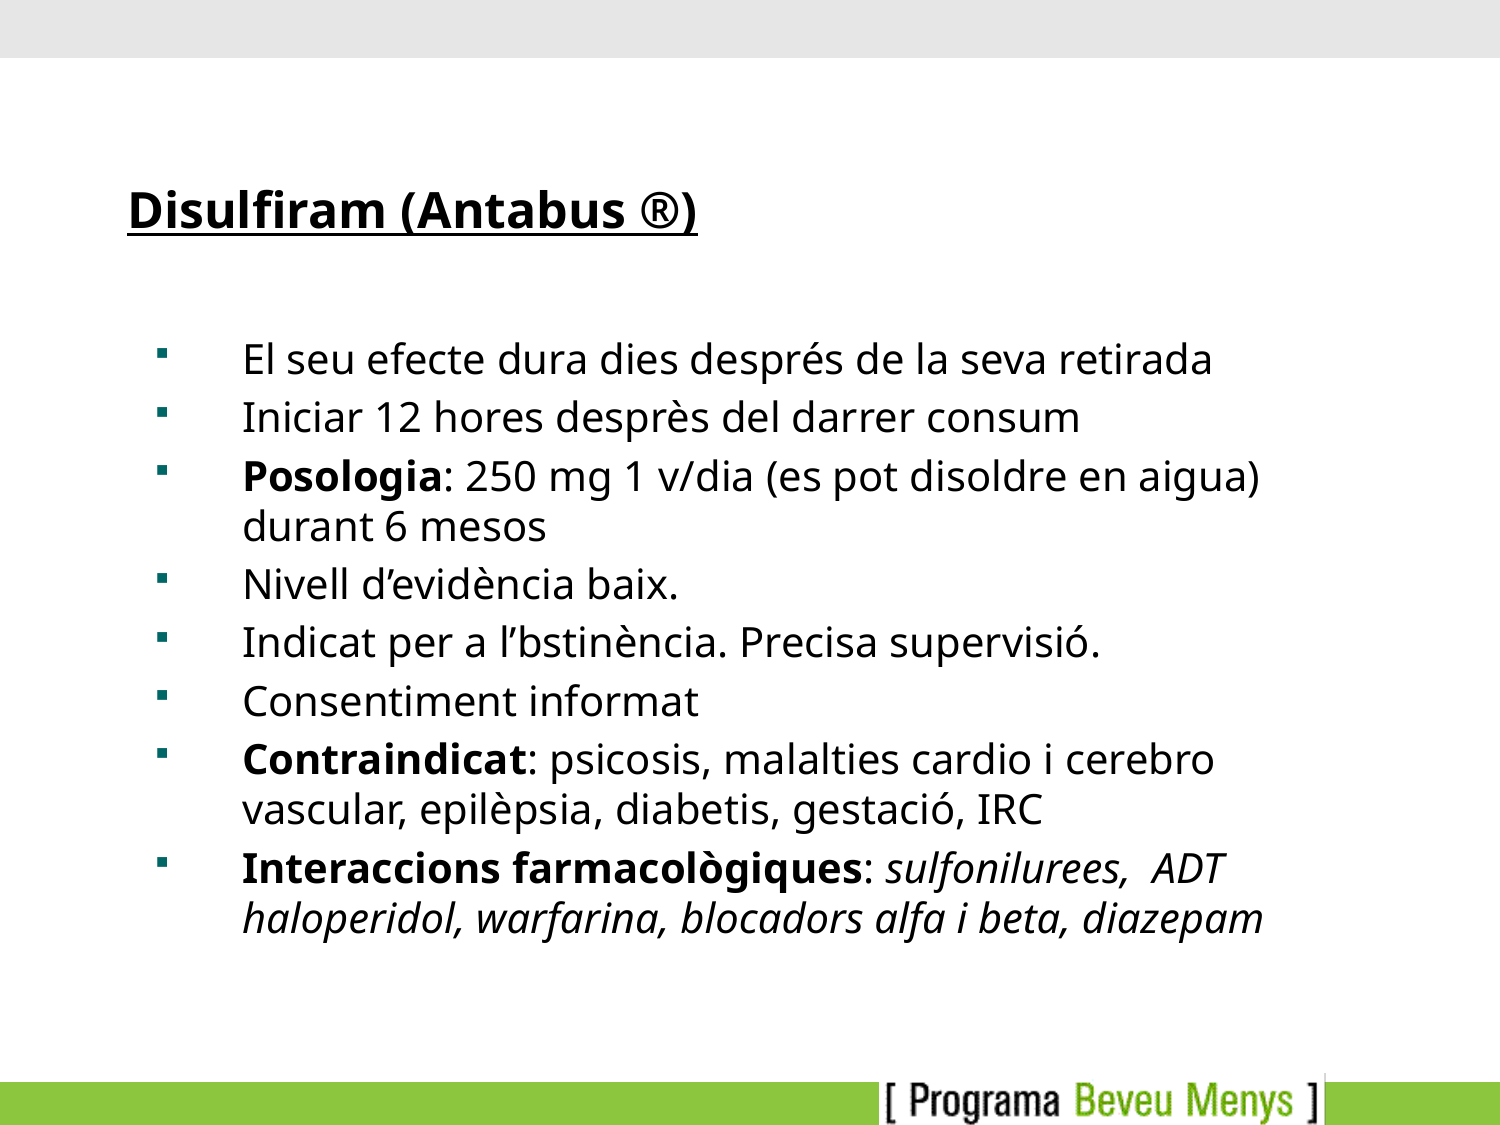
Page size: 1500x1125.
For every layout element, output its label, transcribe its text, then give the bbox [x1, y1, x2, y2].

list El seu efecte dura dies després de la seva retirada Iniciar 12 hores desprès del darrer consum Posologia: 250 mg 1 v/dia (es pot disoldre en aigua) durant 6 mesos Nivell d’evidència baix. Indicat per a l’bstinència. Precisa supervisió. Consentiment informat Contraindicat: psicosis, malalties cardio i cerebro vascular, epilèpsia, diabetis, gestació, IRC Interaccions farmacològiques: sulfonilurees, ADT haloperidol, warfarina, blocadors alfa i beta, diazepam [64, 267, 1388, 943]
picture [879, 1073, 1327, 1125]
title Disulfiram (Antabus ®) [112, 115, 1388, 267]
